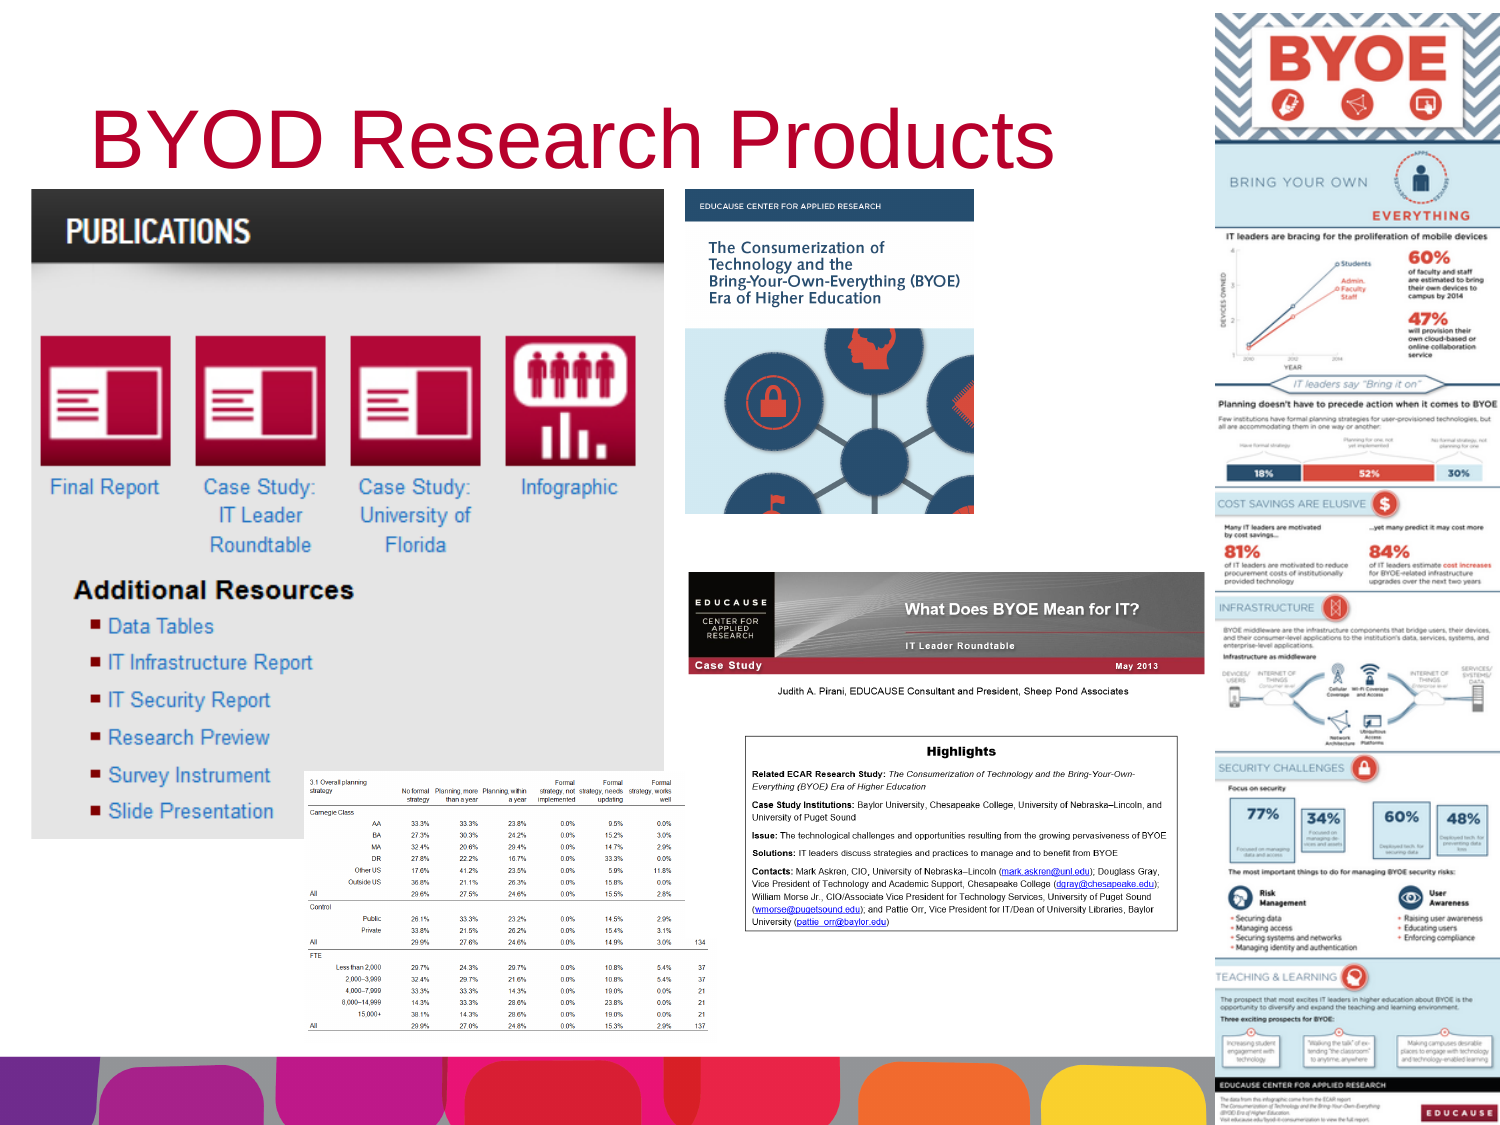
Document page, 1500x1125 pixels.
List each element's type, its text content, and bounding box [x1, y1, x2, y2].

picture [0, 0, 1500, 1125]
title BYOD Research Products [75, 94, 1210, 203]
